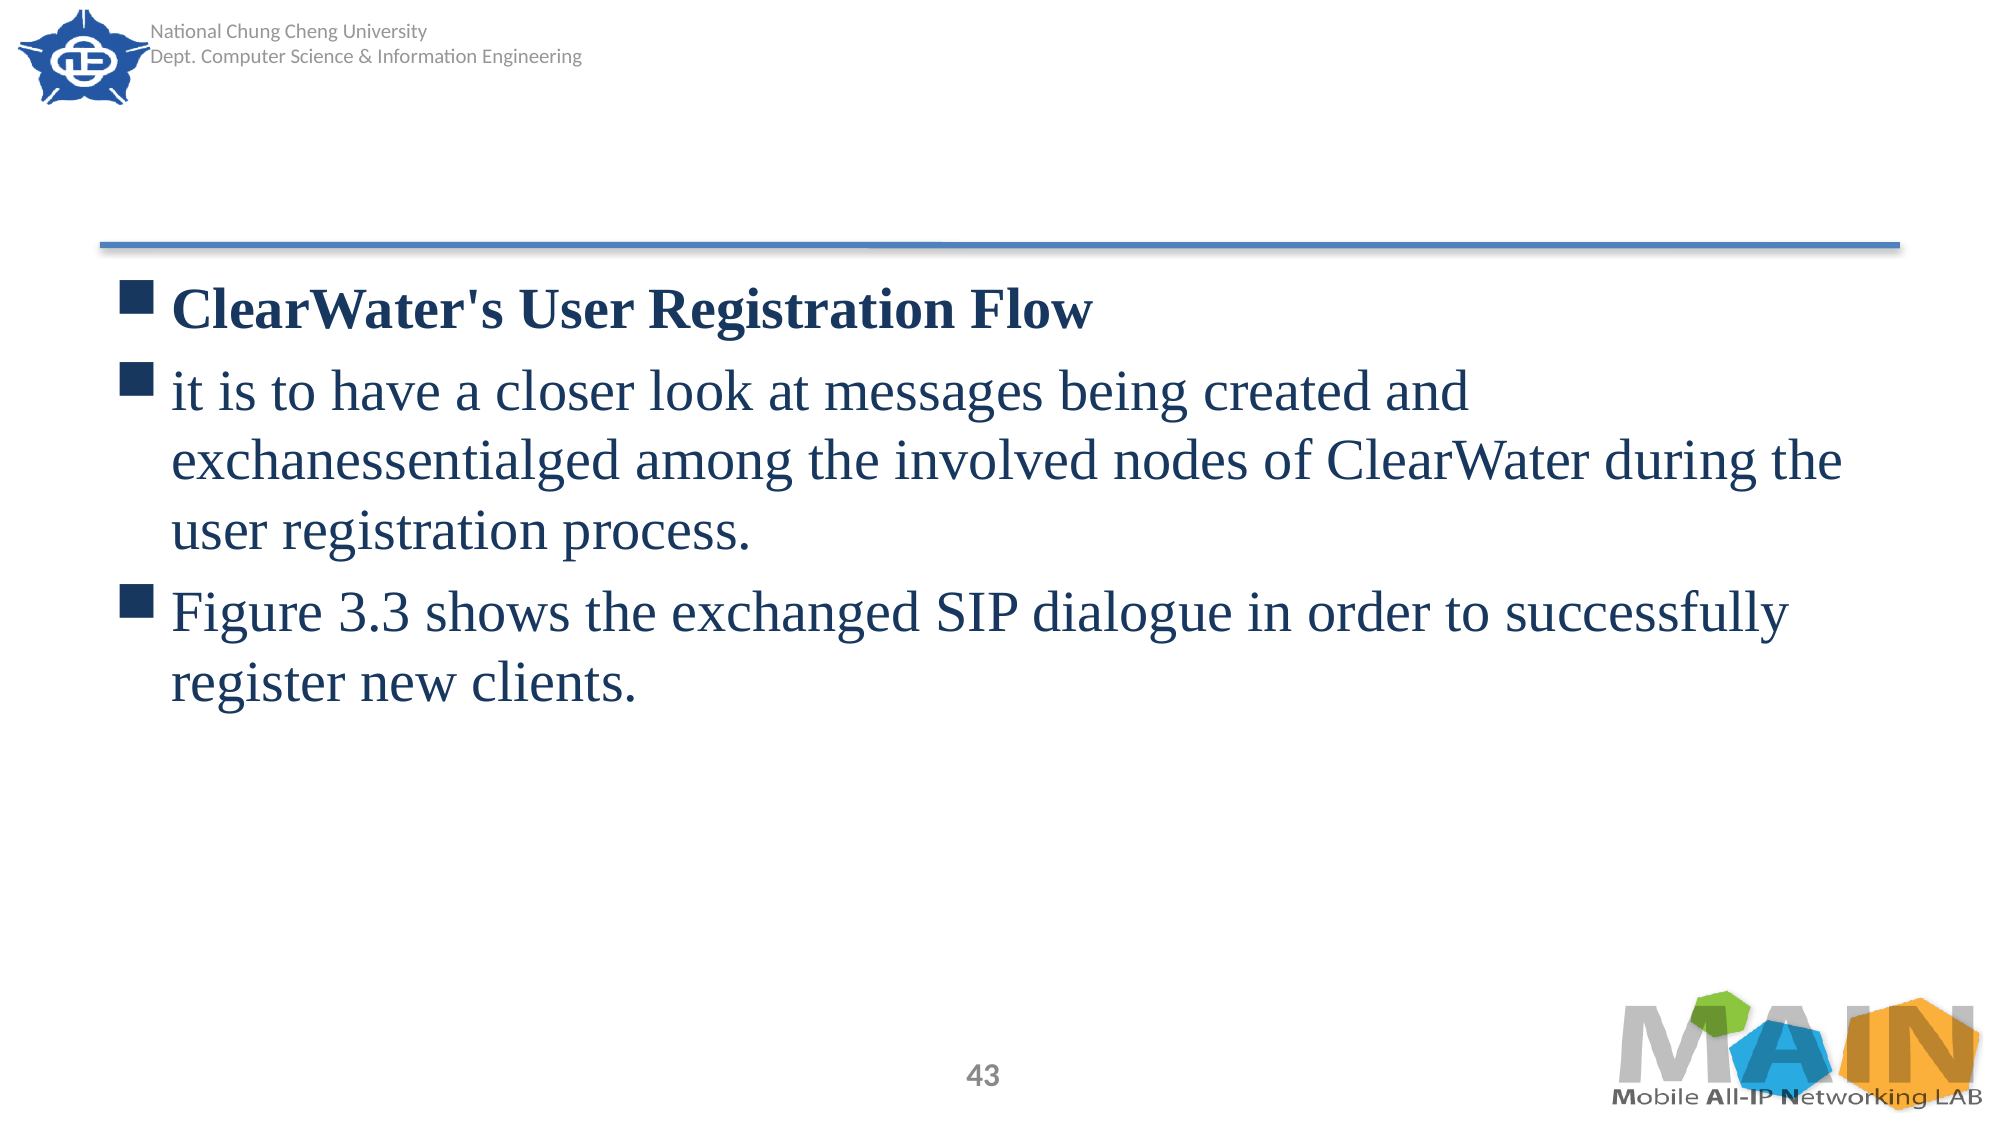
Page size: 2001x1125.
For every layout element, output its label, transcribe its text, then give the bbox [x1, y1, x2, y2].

slide_number 43 [750, 1042, 1217, 1103]
list ClearWater's User Registration Flow it is to have a closer look at messages being created and exchanessentialged among the involved nodes of ClearWater during the user registration process. Figure 3.3 shows the exchanged SIP dialogue in order to successfully register new clients. [99, 262, 1901, 1006]
picture [1400, 987, 1984, 1113]
picture [0, 0, 168, 113]
